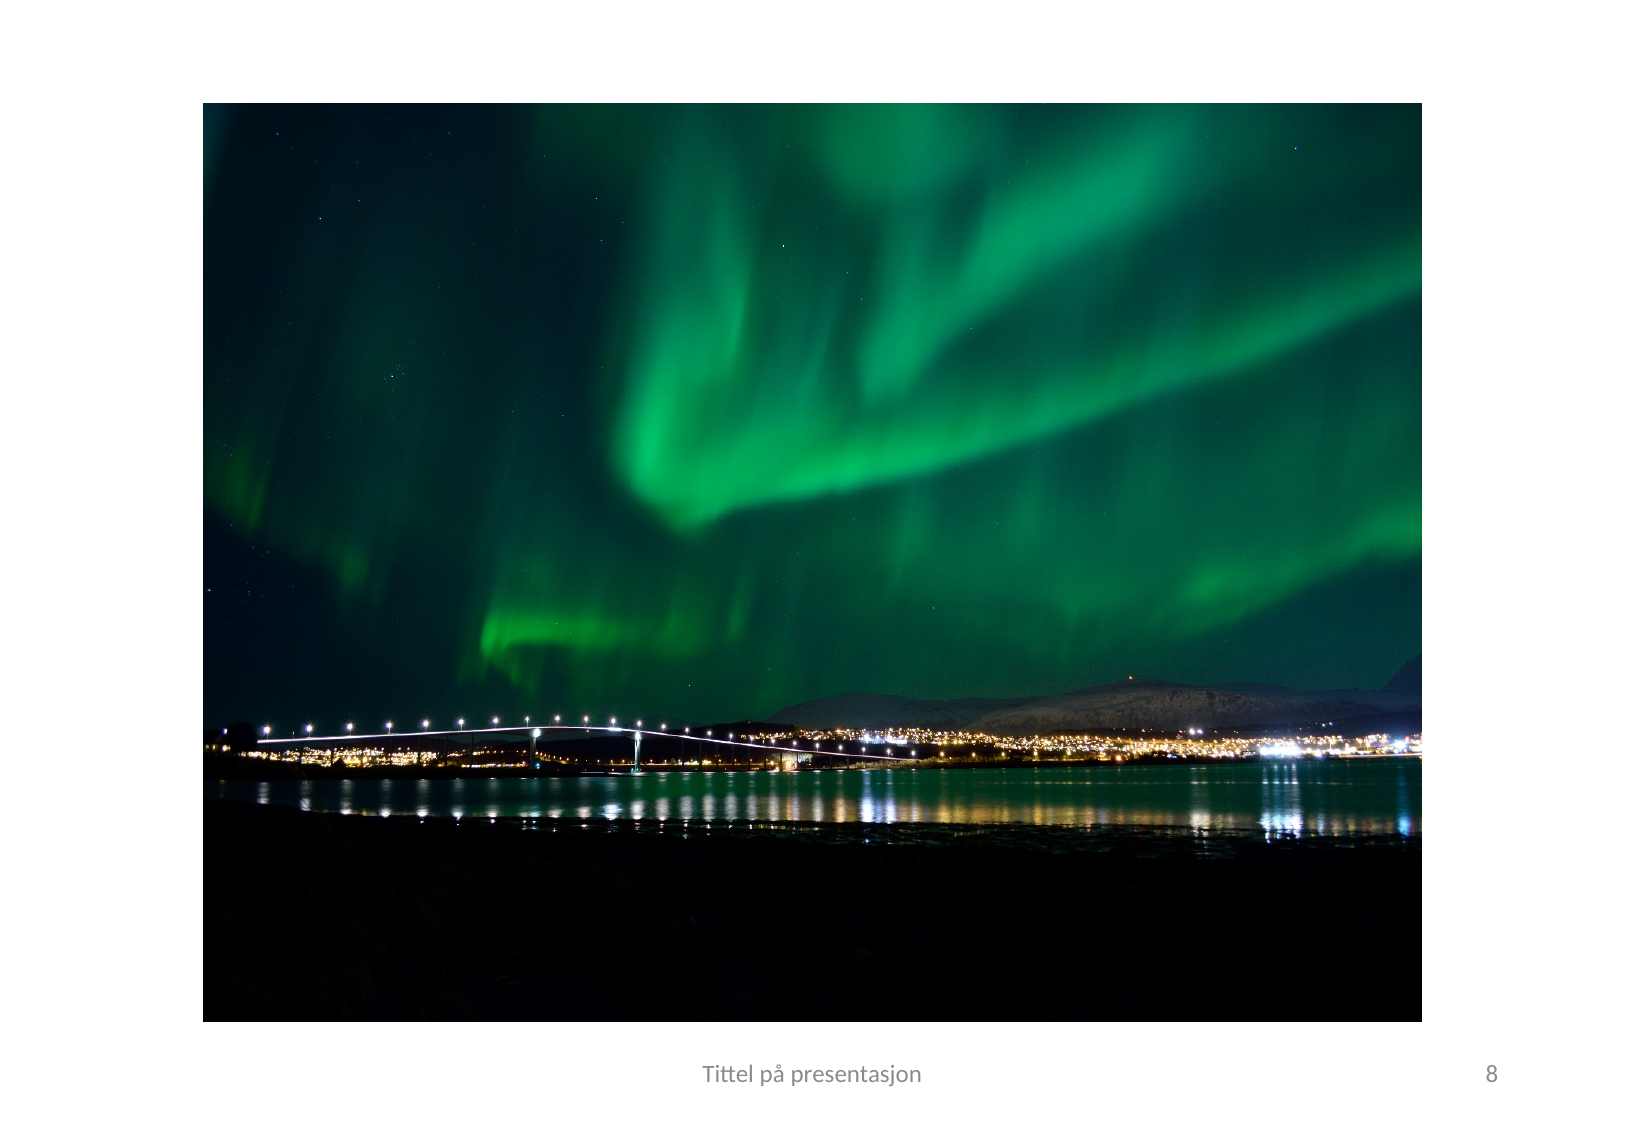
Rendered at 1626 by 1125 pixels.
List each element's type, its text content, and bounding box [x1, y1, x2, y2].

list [203, 103, 1422, 1022]
footer Tittel på presentasjon [538, 1042, 1087, 1103]
slide_number 8 [1147, 1042, 1514, 1103]
